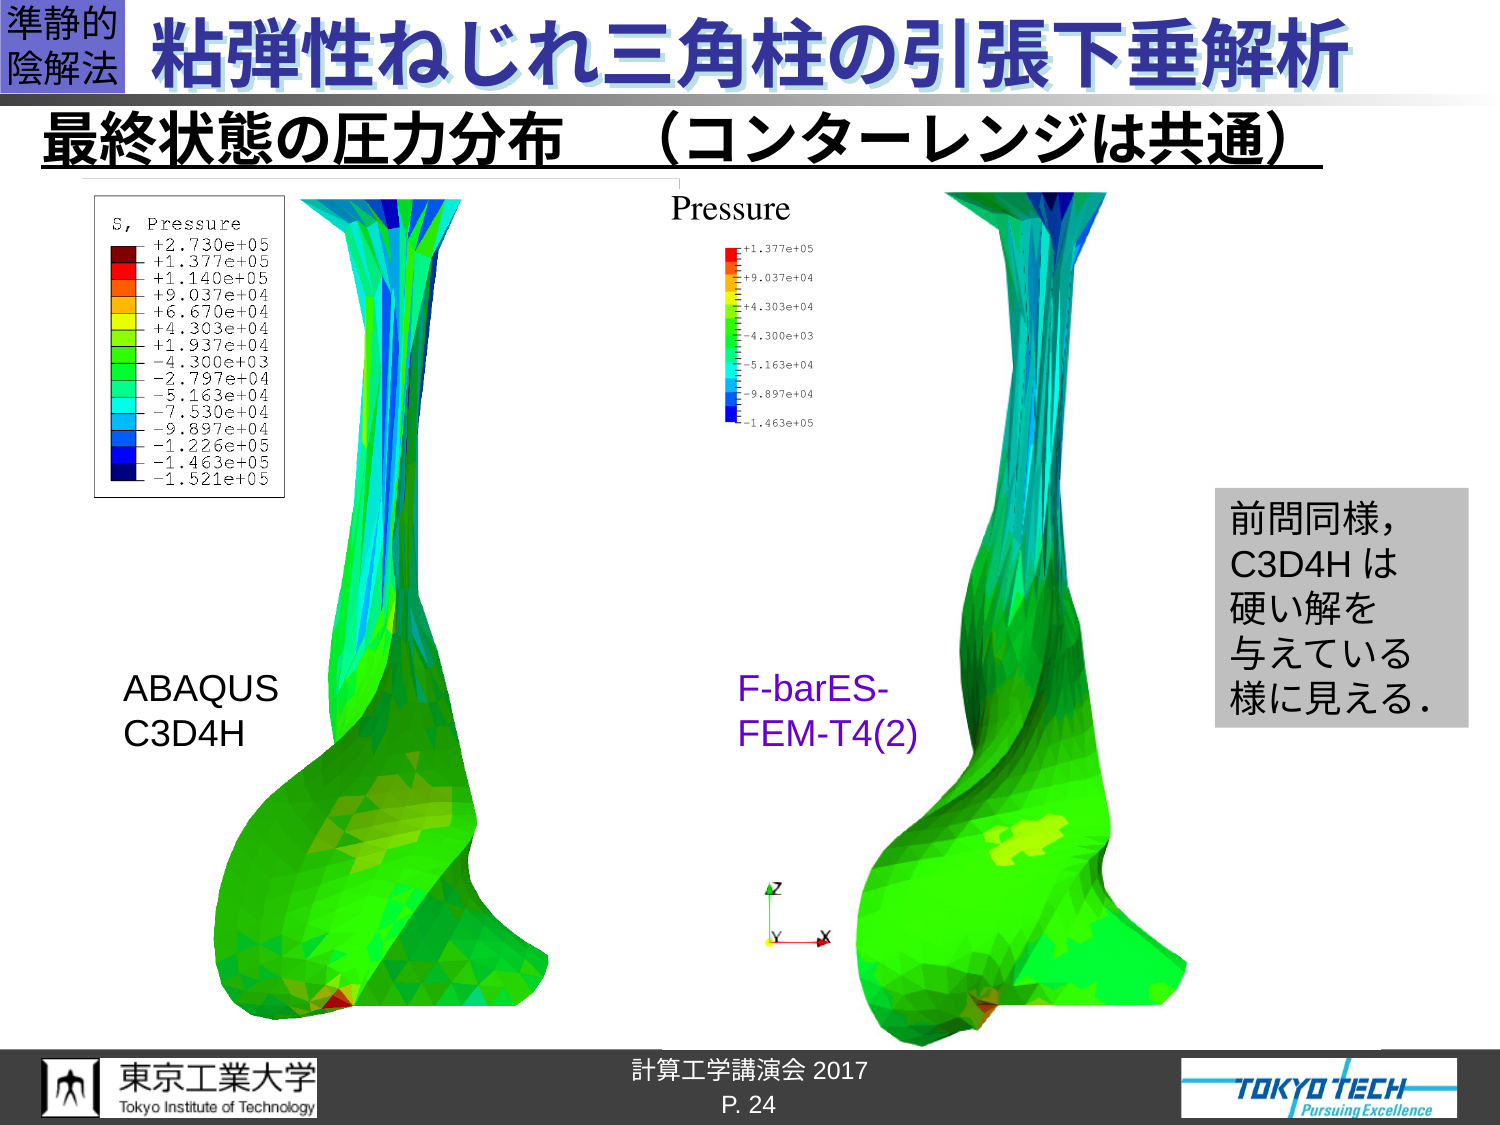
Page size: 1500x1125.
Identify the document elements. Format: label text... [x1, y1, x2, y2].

picture [41, 1058, 317, 1118]
slide_number P. 24 [662, 1087, 836, 1120]
picture [1181, 1058, 1458, 1118]
list 最終状態の圧力分布 （コンターレンジは共通） [41, 102, 1459, 1050]
picture [82, 178, 1381, 1050]
text_box 準静的 陰解法 [0, 0, 125, 94]
title 粘弾性ねじれ三角柱の引張下垂解析 [0, 5, 1500, 108]
text_box 前問同様， C3D4Hは 硬い解を 与えている 様に見える． [1385, 487, 1469, 728]
